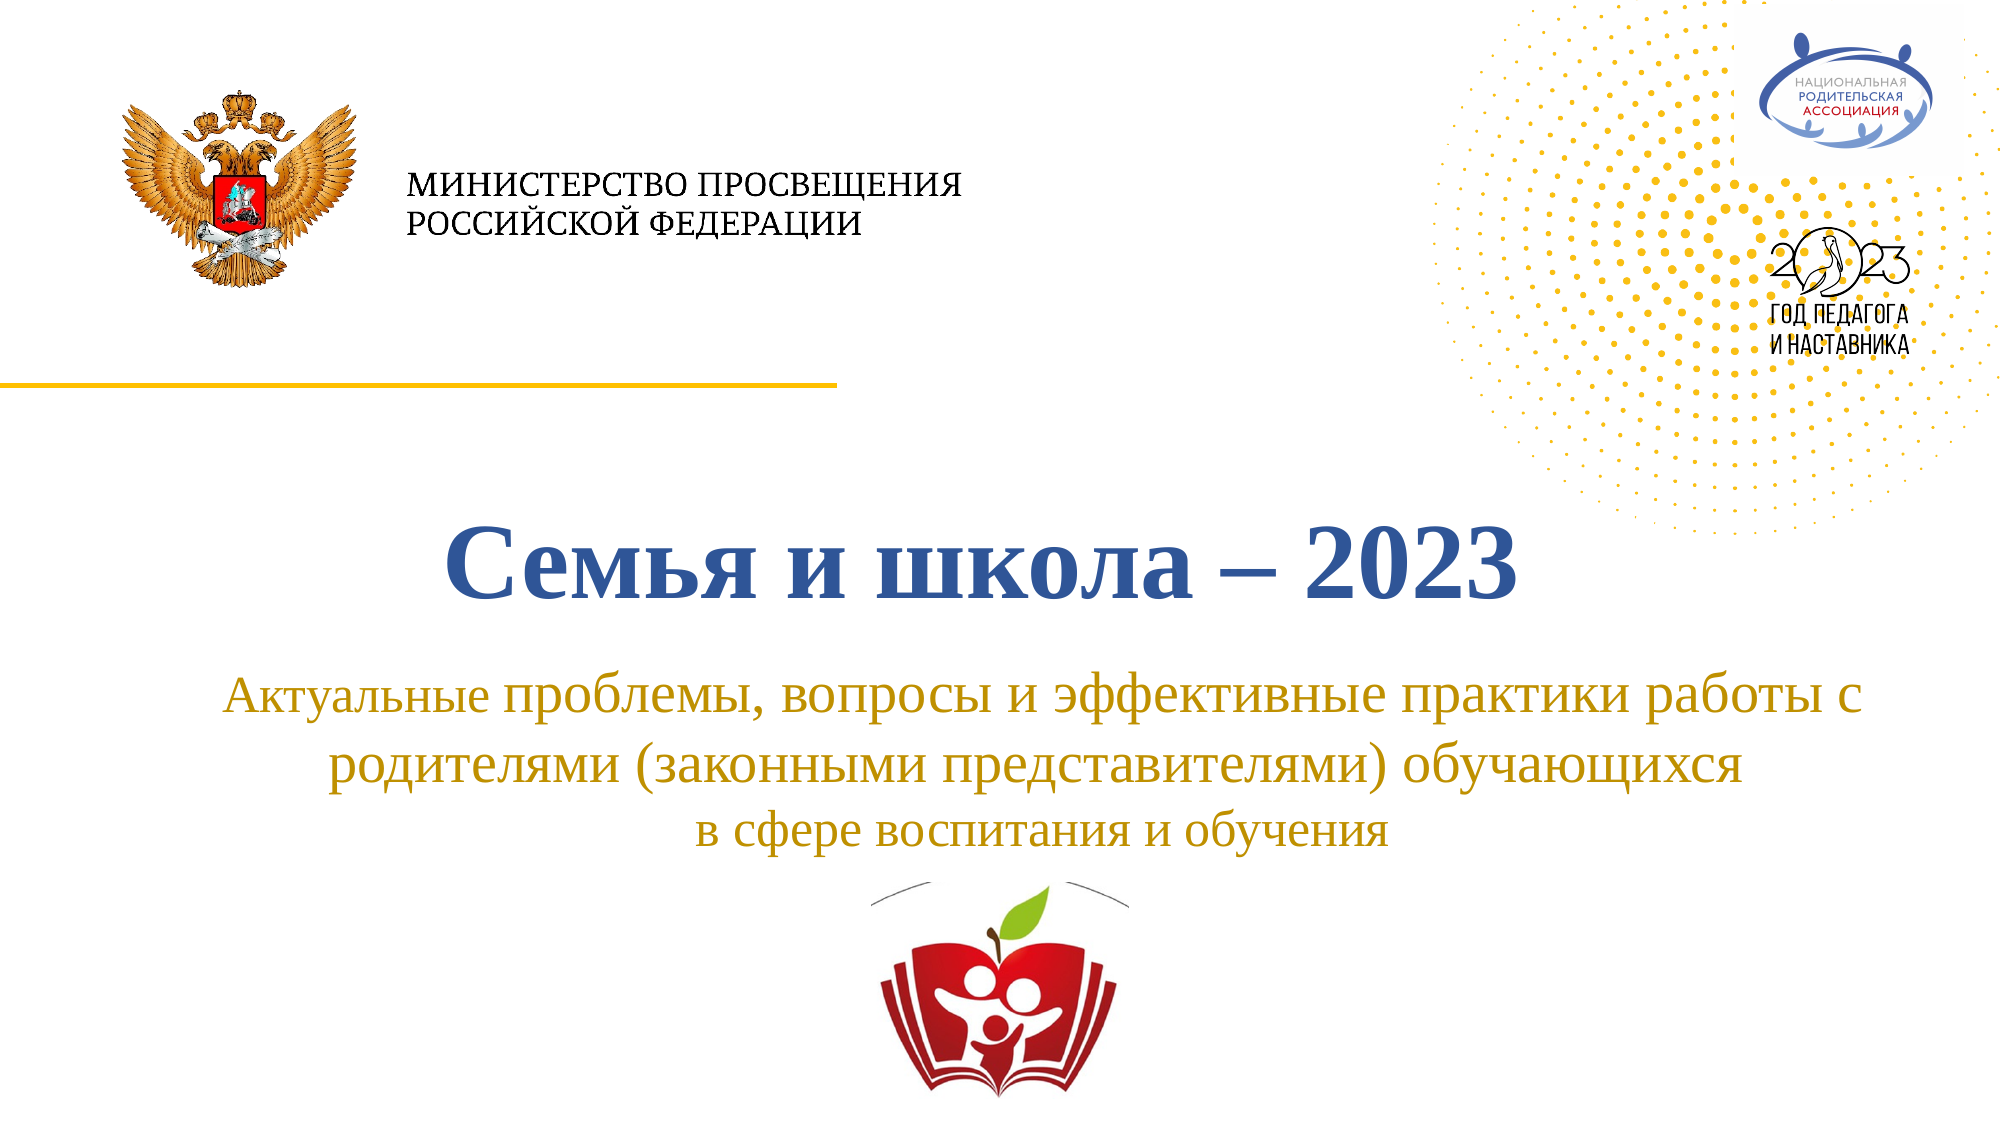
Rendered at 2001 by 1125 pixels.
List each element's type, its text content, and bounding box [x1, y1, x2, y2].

text_box Семья и школа – 2023 [364, 483, 1599, 628]
picture [1433, 0, 2000, 535]
picture [871, 882, 1129, 1099]
text_box Актуальные проблемы, вопросы и эффективные практики работы с родителями (законными представителями) обучающихся в сфере воспитания и обучения [165, 647, 1922, 865]
picture [122, 90, 963, 288]
